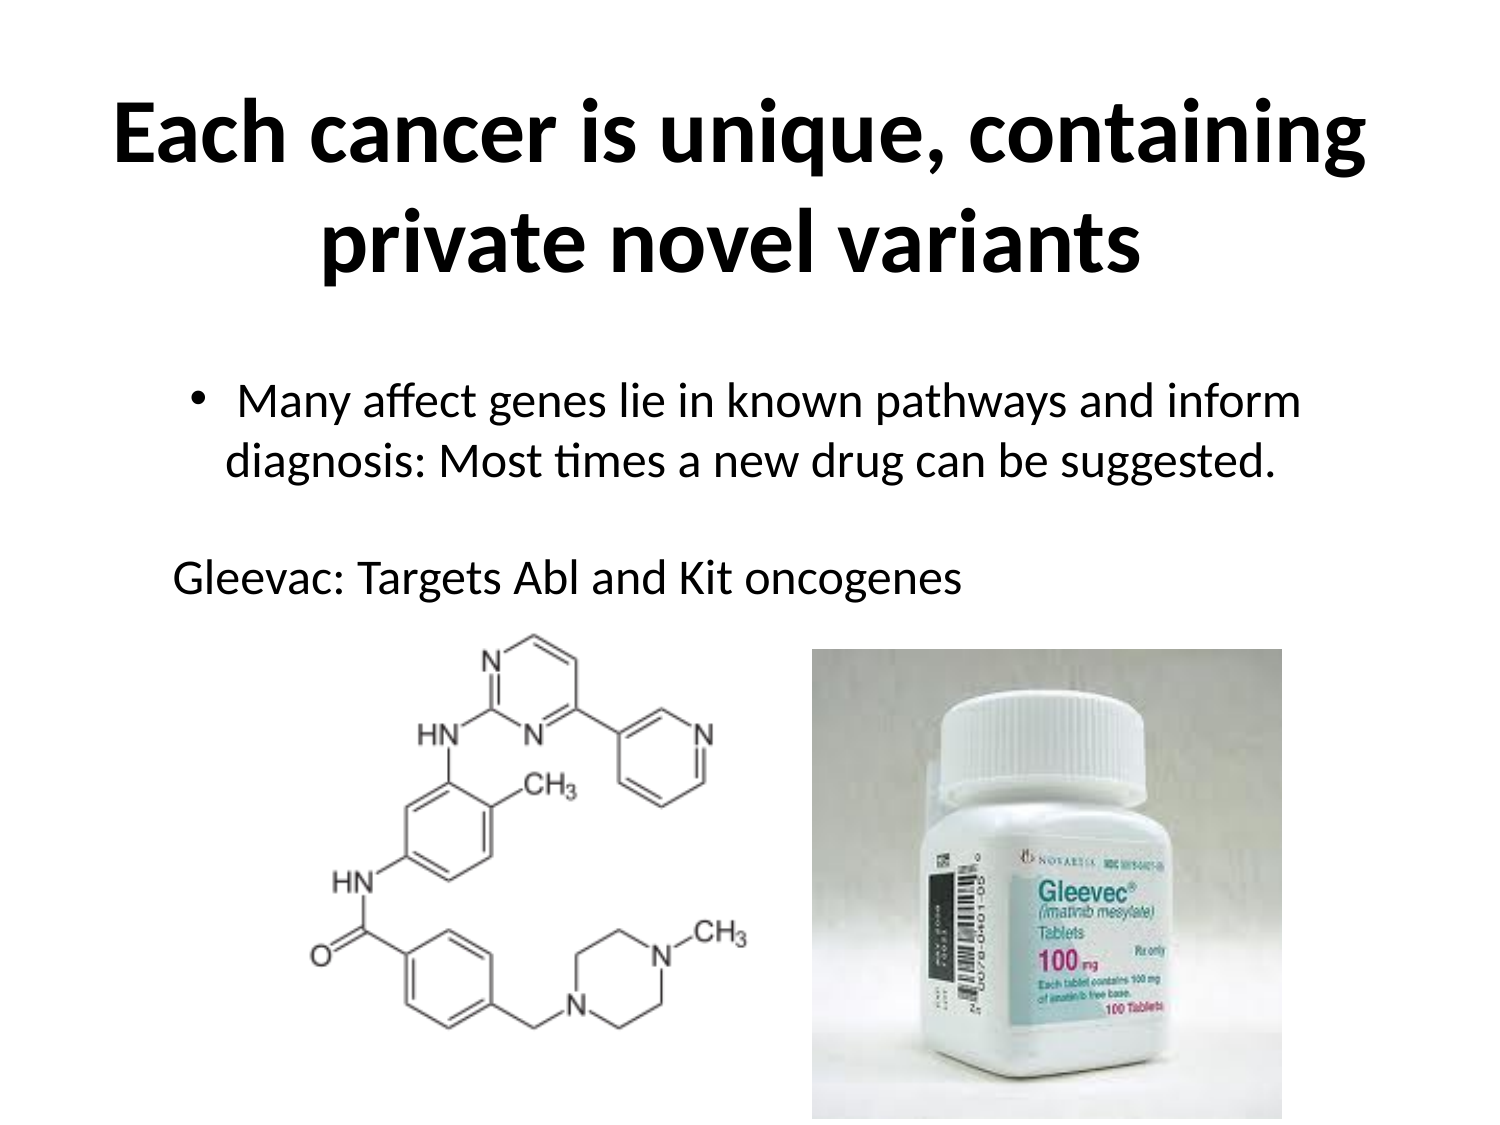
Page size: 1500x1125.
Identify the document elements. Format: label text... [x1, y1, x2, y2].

text_box Many affect genes lie in known pathways and inform diagnosis: Most times a new drug can be suggested. [99, 199, 1438, 495]
text_box Gleevac: Targets Abl and Kit oncogenes [157, 537, 978, 613]
picture [812, 649, 1282, 1119]
picture [299, 624, 759, 1040]
title Each cancer is unique, containing private novel variants [37, 87, 1426, 276]
